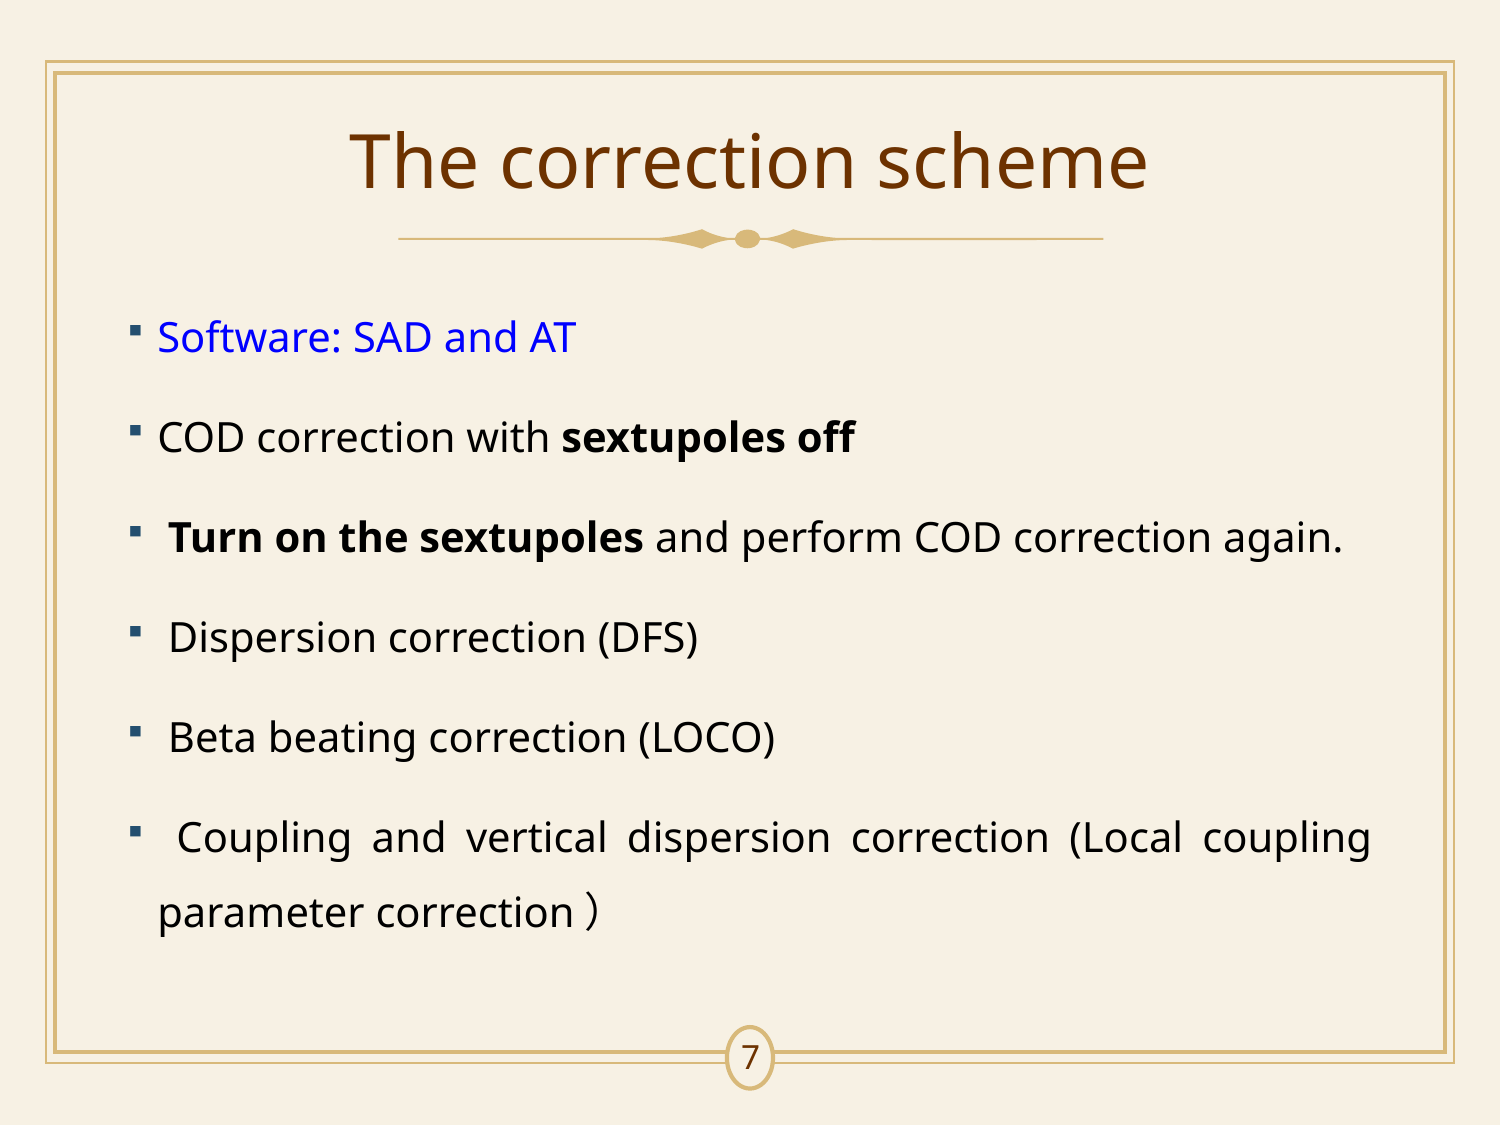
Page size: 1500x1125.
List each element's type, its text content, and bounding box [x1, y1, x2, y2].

title The correction scheme [151, 118, 1349, 212]
text_box Software: SAD and AT COD correction with sextupoles off Turn on the sextupoles and perform COD correction again. Dispersion correction (DFS) Beta beating correction (LOCO) Coupling and vertical dispersion correction (Local coupling parameter correction） [112, 278, 1388, 1073]
text_box [398, 229, 1104, 249]
slide_number 7 [712, 1073, 790, 1089]
